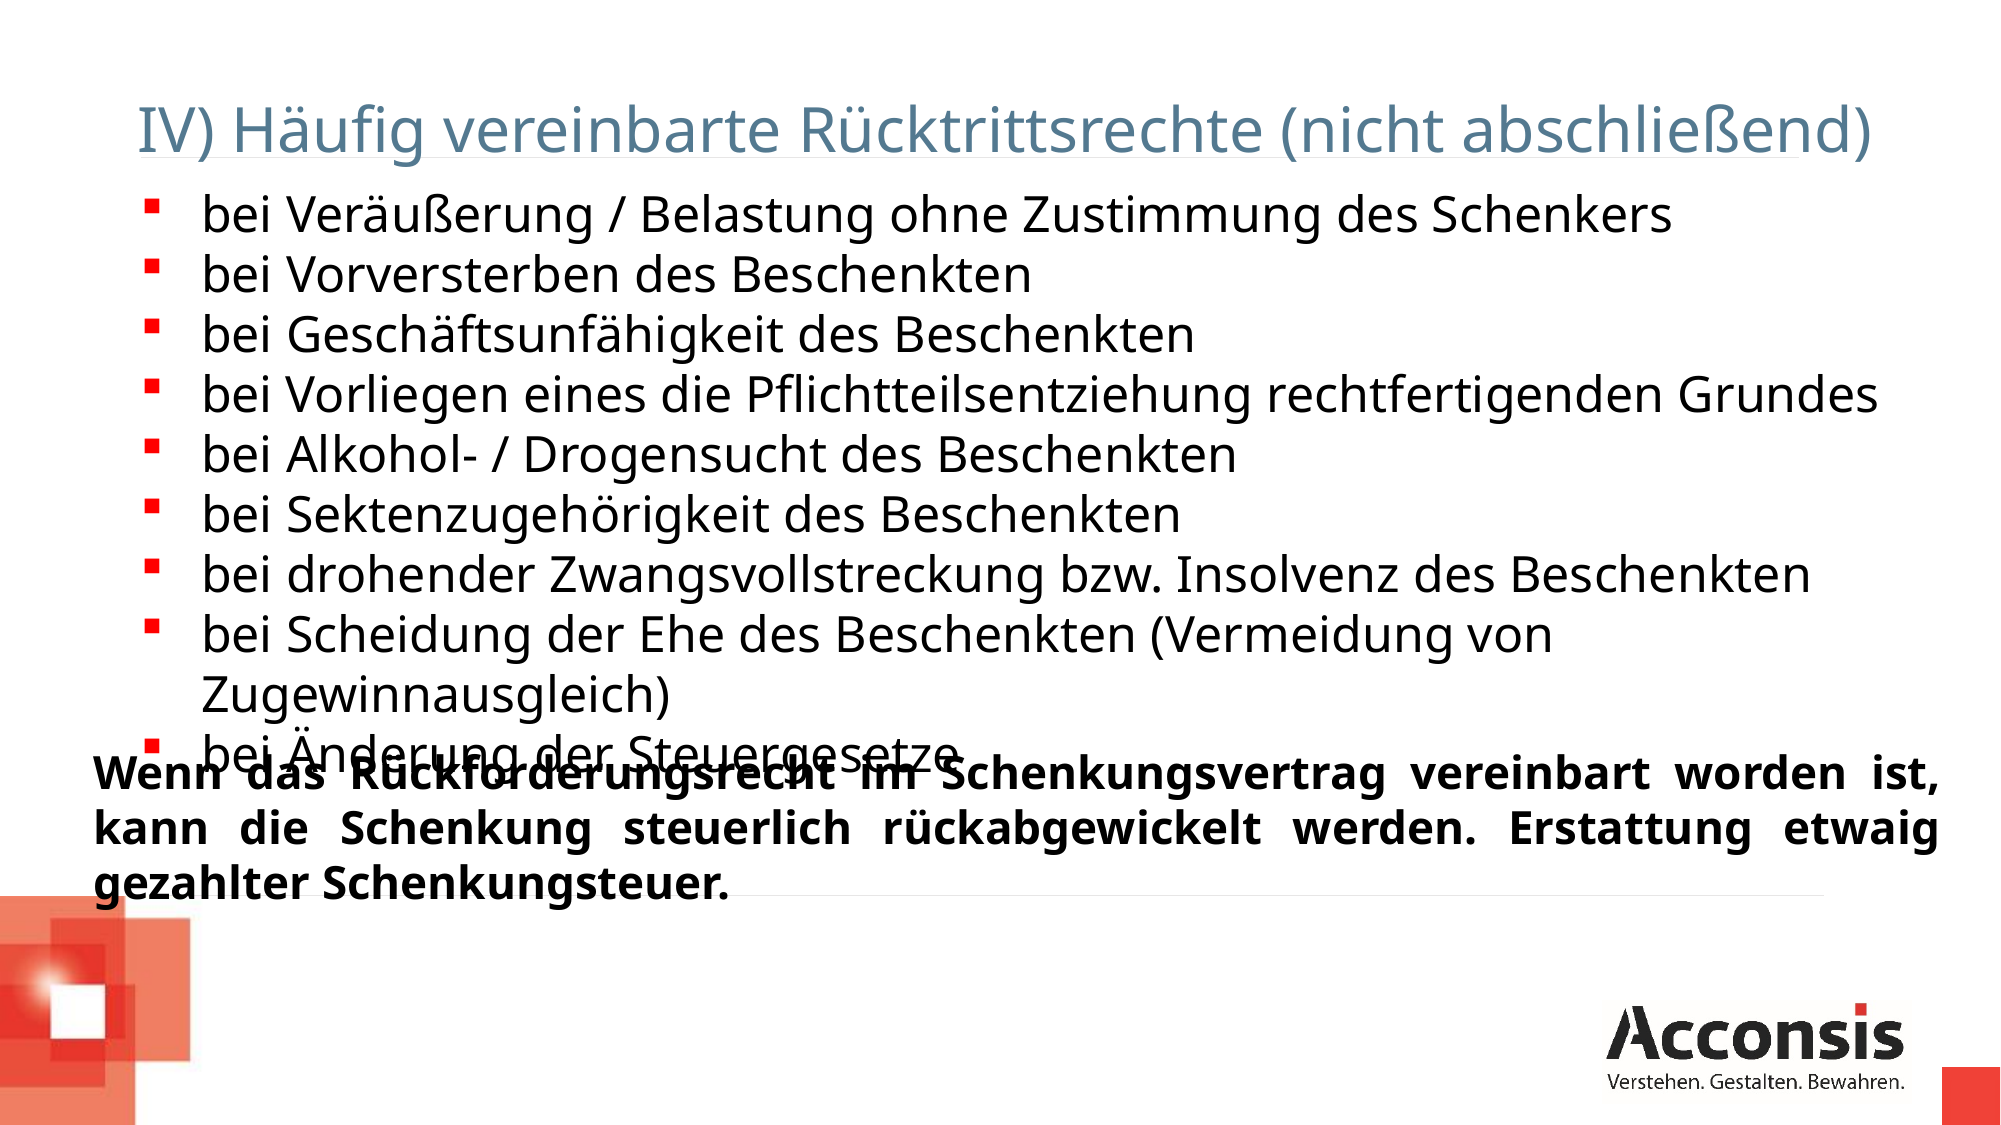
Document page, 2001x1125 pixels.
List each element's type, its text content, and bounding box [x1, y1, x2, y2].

picture [1602, 1000, 1912, 1104]
picture [0, 896, 310, 1125]
text_box Wenn das Rückforderungsrecht im Schenkungsvertrag vereinbart worden ist, kann die Schenkung steuerlich rückabgewickelt werden. Erstattung etwaig gezahlter Schenkungsteuer. [78, 736, 1956, 916]
text_box IV) Häufig vereinbarte Rücktrittsrechte (nicht abschließend) [122, 39, 1956, 158]
picture [1942, 1067, 2001, 1125]
text_box bei Veräußerung / Belastung ohne Zustimmung des Schenkers bei Vorversterben des Beschenkten bei Geschäftsunfähigkeit des Beschenkten bei Vorliegen eines die Pflichtteilsentziehung rechtfertigenden Grundes bei Alkohol- / Drogensucht des Beschenkten bei Sektenzugehörigkeit des Beschenkten bei drohender Zwangsvollstreckung bzw. Insolvenz des Beschenkten bei Scheidung der Ehe des Beschenkten (Vermeidung von Zugewinnausgleich) bei Änderung der Steuergesetze [82, 175, 1943, 736]
